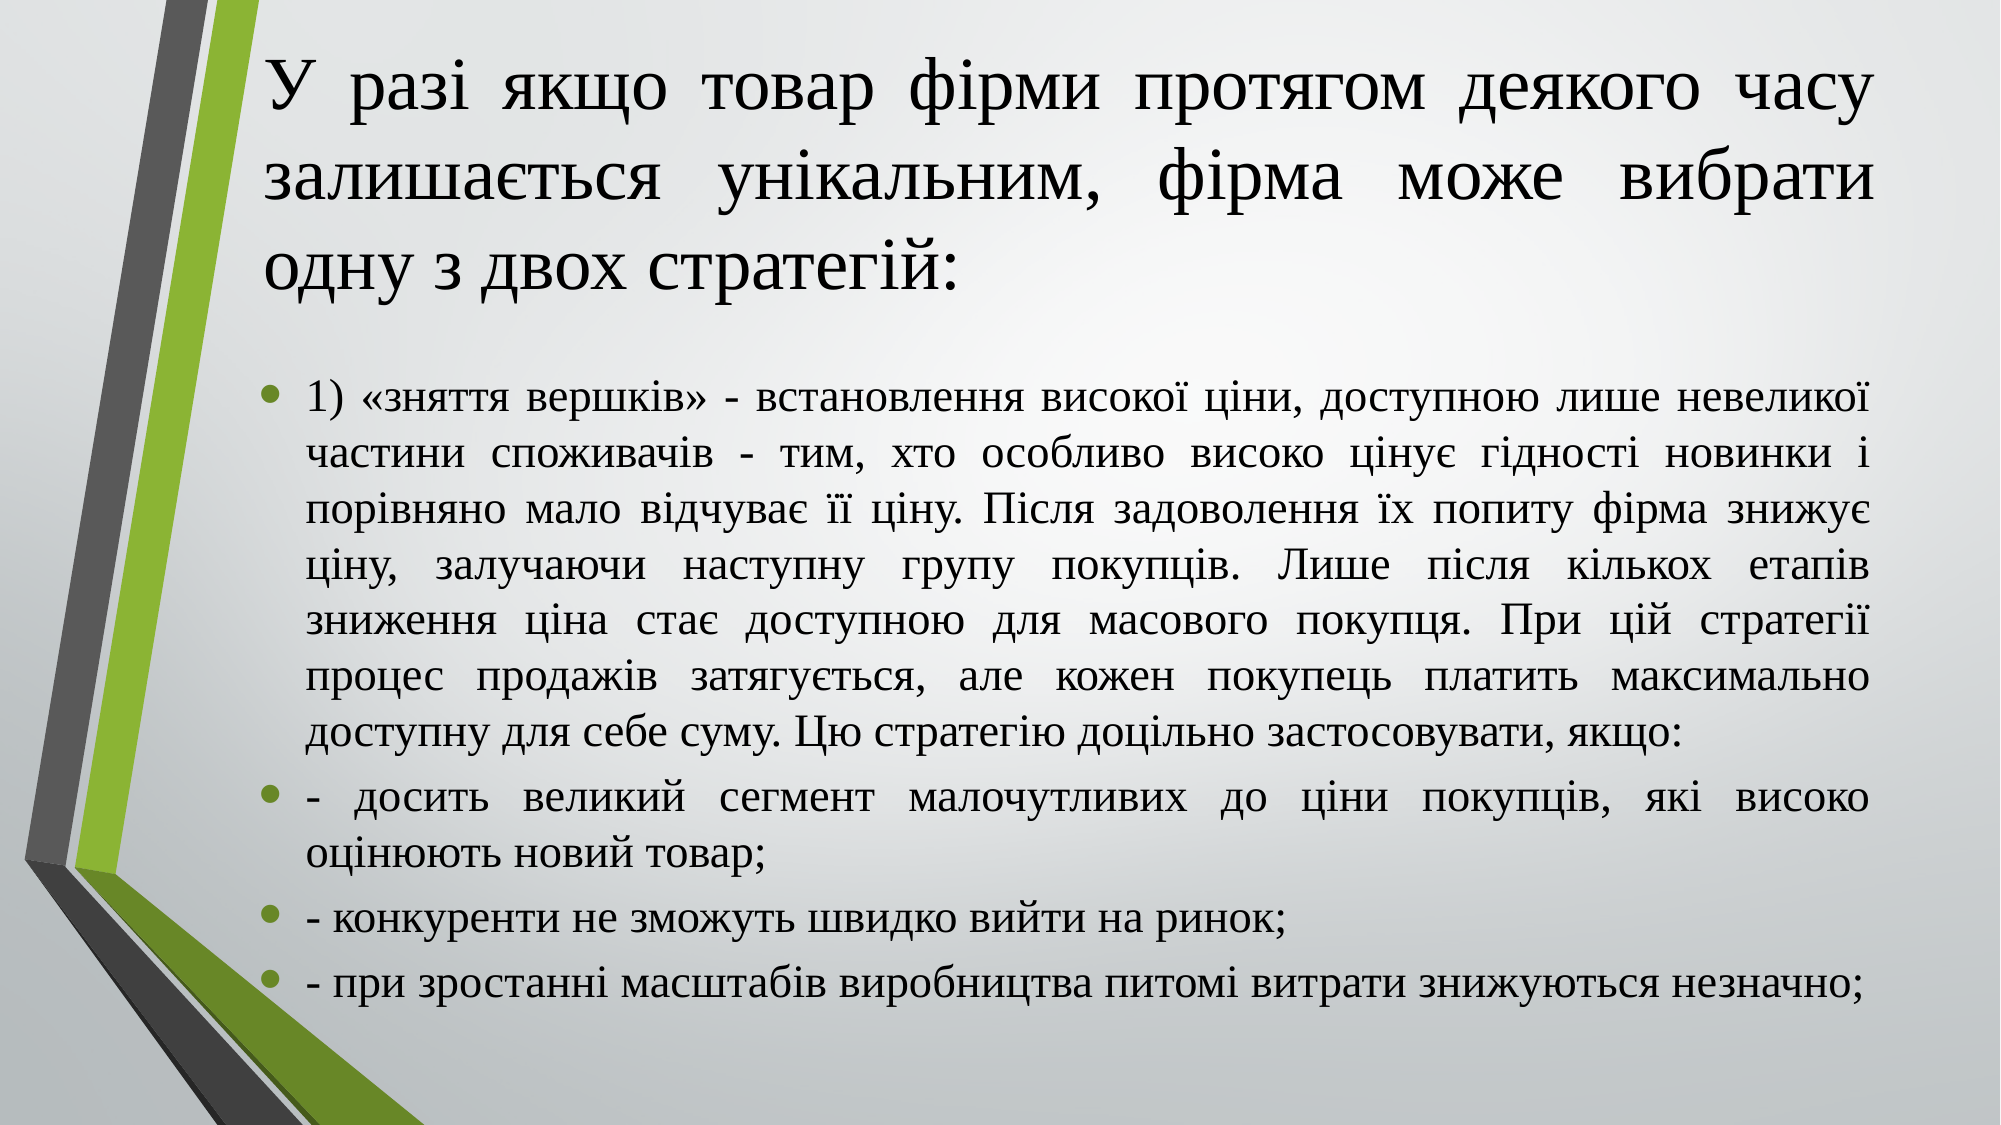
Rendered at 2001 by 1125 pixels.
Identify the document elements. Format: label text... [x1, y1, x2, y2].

title У разі якщо товар фірми протягом деякого часу залишається унікальним, фірма може вибрати одну з двох стратегій: [248, 25, 1893, 314]
list 1) «зняття вершків» - встановлення високої ціни, доступною лише невеликої частини споживачів - тим, хто особливо високо цінує гідності новинки і порівняно мало відчуває її ціну. Після задоволення їх попиту фірма знижує ціну, залучаючи наступну групу покупців. Лише після кількох етапів зниження ціна стає доступною для масового покупця. При цій стратегії процес продажів затягується, але кожен покупець платить максимально доступну для себе суму. Цю стратегію доцільно застосовувати, якщо: - досить великий сегмент малочутливих до ціни покупців, які високо оцінюють новий товар; - конкуренти не зможуть швидко вийти на ринок; - при зростанні масштабів виробництва питомі витрати знижуються незначно; [243, 353, 1887, 1084]
